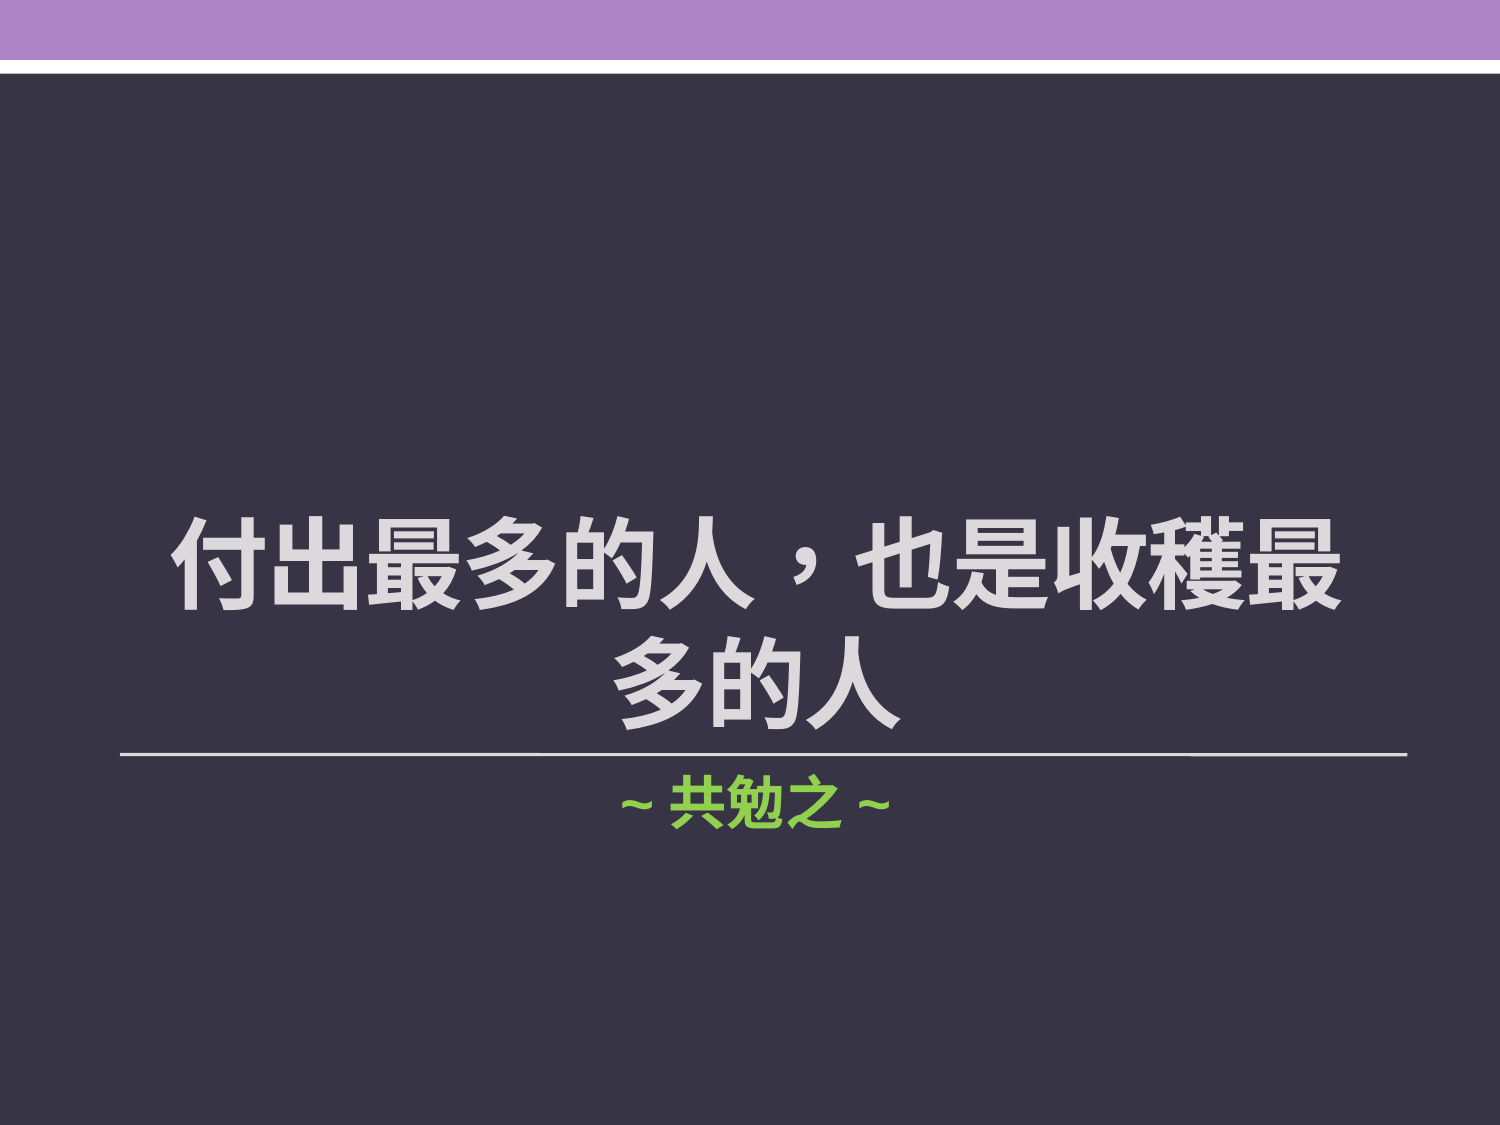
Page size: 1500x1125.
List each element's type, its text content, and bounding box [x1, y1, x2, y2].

title 付出最多的人，也是收穫最多的人 [118, 387, 1394, 749]
list ~共勉之~ [118, 758, 1394, 1006]
